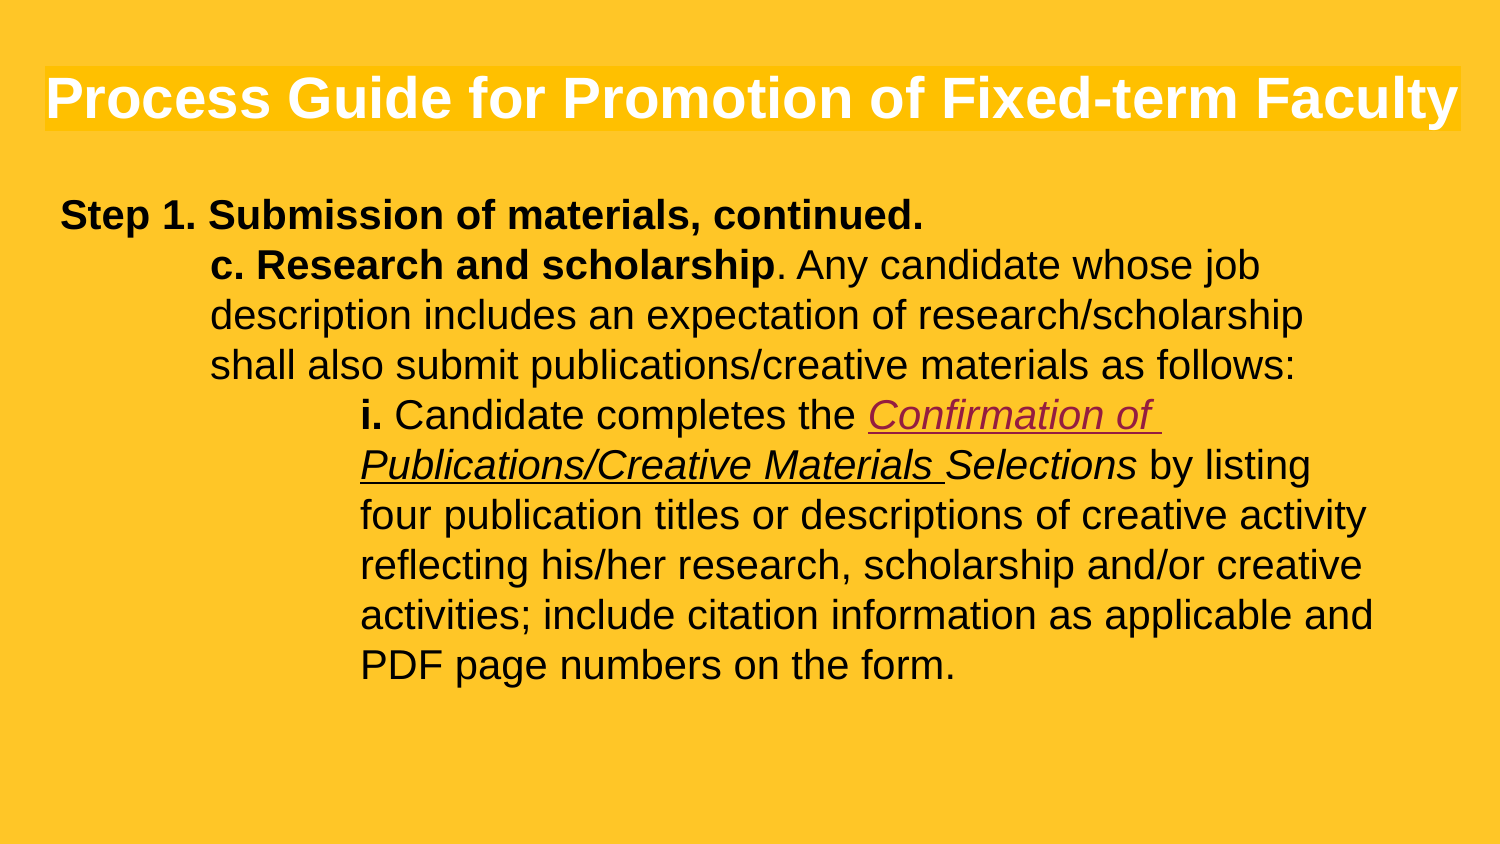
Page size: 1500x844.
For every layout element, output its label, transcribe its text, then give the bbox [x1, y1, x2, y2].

text_box { [443, 557, 460, 579]
text_box { [1320, 557, 1338, 578]
text_box { [1306, 607, 1327, 629]
text_box { [971, 603, 980, 629]
text_box { [1051, 607, 1071, 629]
text_box { [821, 549, 825, 578]
text_box { [1353, 607, 1364, 629]
text_box { [862, 649, 872, 678]
text_box { [555, 519, 565, 529]
text_box { [762, 557, 782, 579]
text_box { [46, 120, 1460, 130]
text_box { [1277, 557, 1297, 579]
text_box { [1272, 607, 1290, 629]
text_box { [792, 653, 802, 679]
text_box { [534, 519, 550, 529]
text_box { [655, 607, 673, 629]
text_box { [527, 657, 545, 679]
text_box { [775, 607, 793, 629]
text_box { [1338, 519, 1345, 529]
text_box { [480, 657, 501, 679]
text_box { [426, 607, 444, 628]
text_box { [1348, 519, 1361, 537]
text_box { [1131, 608, 1135, 637]
text_box { [1189, 519, 1199, 528]
text_box { [1330, 607, 1347, 628]
text_box { [899, 657, 908, 678]
text_box { [875, 657, 893, 679]
text_box { [1219, 557, 1235, 579]
text_box { [544, 549, 561, 578]
text_box { [578, 607, 594, 629]
text_box { [609, 657, 614, 678]
text_box { [919, 657, 941, 678]
text_box { [1254, 557, 1272, 579]
text_box { [909, 549, 913, 578]
text_box { [563, 658, 567, 678]
text_box { [447, 519, 451, 537]
text_box { [1207, 519, 1224, 529]
text_box { [760, 657, 777, 678]
text_box { [556, 607, 560, 628]
text_box { [398, 519, 408, 529]
text_box { [738, 557, 756, 579]
text_box { [478, 607, 496, 629]
text_box { [786, 557, 795, 578]
text_box { [915, 607, 920, 628]
text_box { [1142, 519, 1152, 529]
text_box { [631, 599, 649, 629]
text_box { [679, 519, 686, 529]
text_box { [887, 557, 903, 579]
text_box { [656, 557, 665, 578]
text_box { [620, 607, 626, 628]
text_box { [1135, 549, 1153, 579]
text_box { [1254, 519, 1262, 529]
text_box { [504, 657, 521, 687]
text_box { [993, 607, 1011, 629]
text_box { [508, 557, 526, 587]
text_box { [1170, 557, 1189, 579]
text_box { [915, 519, 933, 537]
text_box { [1155, 519, 1162, 529]
text_box { [398, 549, 408, 578]
text_box { [666, 657, 684, 679]
text_box { [689, 607, 706, 629]
text_box { [799, 607, 816, 628]
text_box { [420, 557, 438, 579]
text_box { [864, 599, 874, 628]
text_box { [921, 607, 932, 628]
text_box { [988, 558, 992, 578]
text_box { [949, 607, 969, 629]
text_box { [609, 549, 626, 578]
text_box { [1089, 557, 1109, 579]
text_box { [901, 607, 910, 628]
text_box { [568, 519, 575, 529]
text_box { [1023, 549, 1027, 578]
text_box { [422, 651, 441, 678]
text_box { [1194, 557, 1204, 578]
text_box { [1241, 558, 1245, 578]
text_box { [493, 519, 511, 529]
text_box { [1240, 599, 1258, 629]
text_box { [362, 607, 383, 629]
text_box { [1107, 607, 1127, 629]
text_box { [409, 519, 415, 528]
text_box { [964, 557, 984, 579]
text_box { [939, 519, 946, 529]
text_box { [458, 657, 476, 687]
text_box { [1038, 519, 1056, 529]
text_box { [364, 651, 385, 678]
text_box { [718, 603, 728, 629]
text_box { [1137, 607, 1148, 629]
text_box { [598, 657, 602, 678]
text_box { [376, 557, 394, 579]
text_box { [1055, 557, 1073, 587]
text_box { [877, 607, 895, 629]
text_box { [1365, 599, 1370, 628]
text_box { [806, 649, 823, 678]
text_box { [694, 557, 712, 579]
text_box { [913, 658, 917, 678]
text_box Step 1. Submission of materials, continued. c. Research and scholarship. Any candidate whose job description includes an expectation of research/scholarship shall also submit publications/creative materials as follows: i. Candidate completes the Confirmation of Publications/Creative Materials Selections by listing four publication titles or descriptions of creative activity reflecting his/her research, scholarship and/or creative activities; include citation information as applicable and PDF page numbers on the form. [44, 172, 1395, 519]
text_box { [650, 657, 661, 679]
text_box { [1166, 519, 1173, 529]
text_box { [363, 557, 373, 578]
text_box { [931, 557, 950, 579]
text_box { [1017, 607, 1034, 628]
text_box { [731, 607, 751, 629]
text_box { [681, 558, 685, 578]
text_box { [1154, 607, 1172, 637]
text_box { [599, 519, 617, 529]
text_box { [374, 519, 392, 529]
text_box { [644, 649, 648, 678]
text_box { [1113, 557, 1130, 578]
text_box { [391, 651, 415, 678]
title Process Guide for Promotion of Fixed-term Faculty [30, 45, 1500, 120]
text_box { [615, 657, 626, 678]
text_box { [1310, 519, 1319, 528]
text_box { [609, 607, 619, 629]
text_box { [843, 607, 860, 628]
text_box { [658, 519, 665, 529]
text_box { [631, 557, 650, 579]
text_box { [866, 557, 882, 579]
text_box { [1342, 557, 1360, 579]
text_box { [1216, 607, 1236, 629]
text_box { [690, 657, 700, 678]
text_box { [1287, 519, 1294, 529]
text_box { [579, 519, 586, 529]
text_box { [486, 557, 503, 578]
text_box { [829, 657, 847, 679]
text_box { [736, 657, 754, 679]
